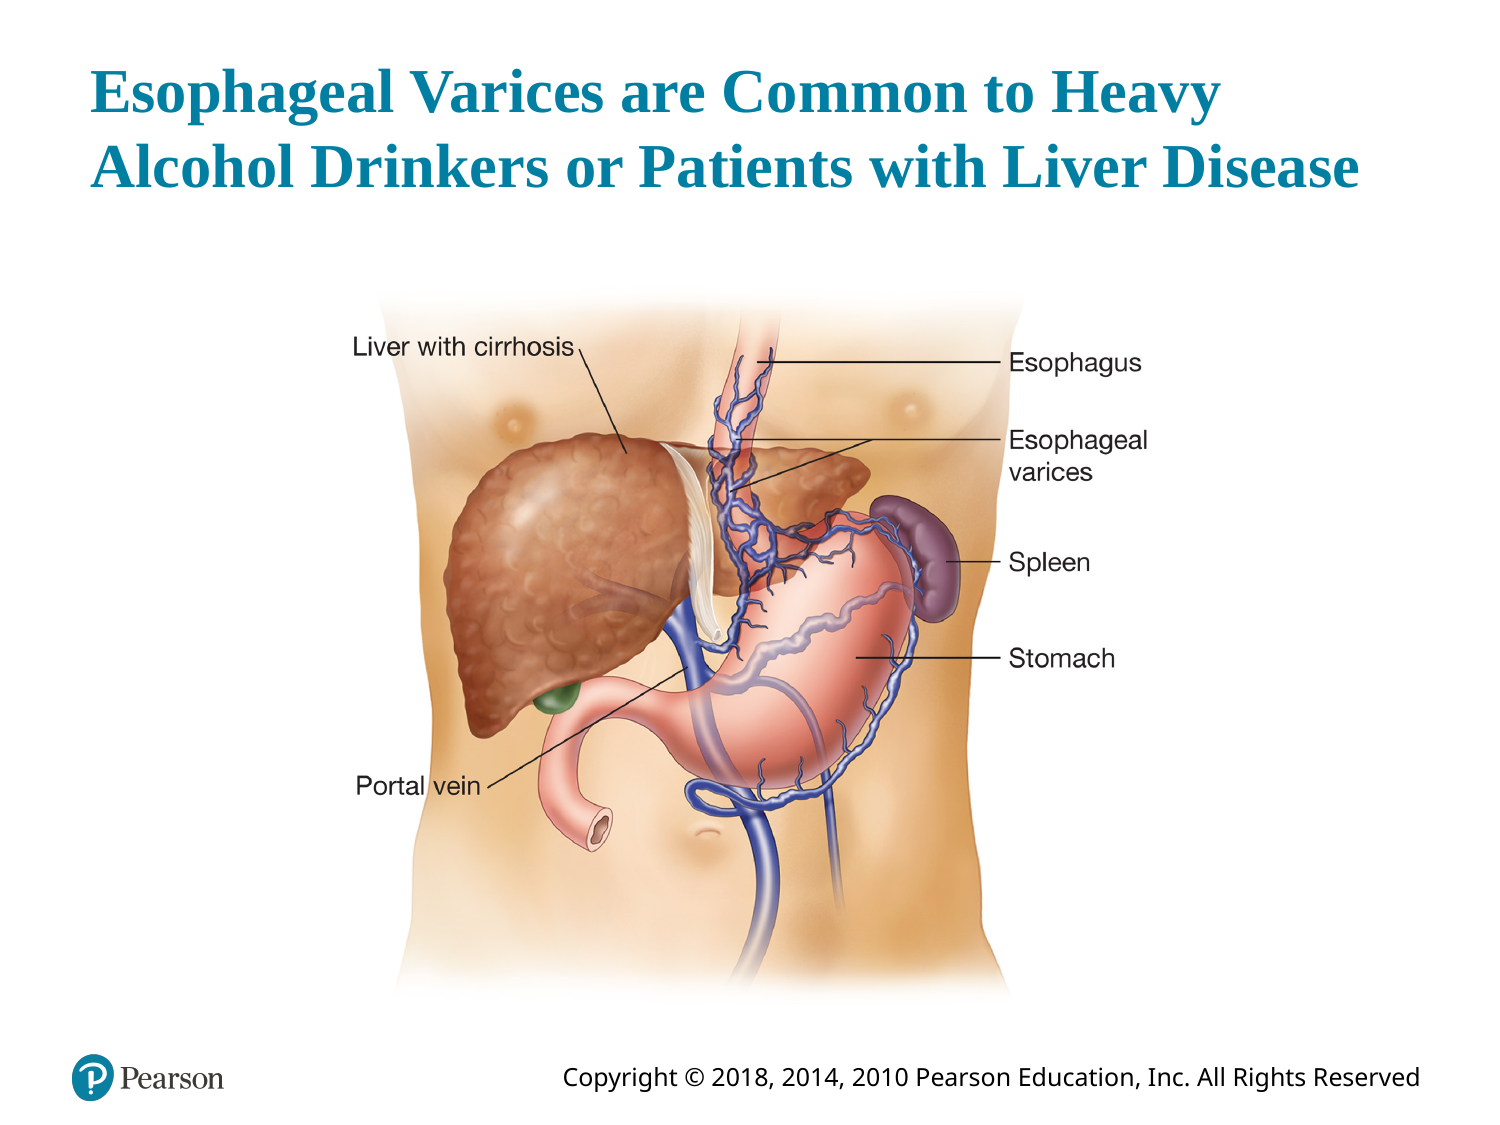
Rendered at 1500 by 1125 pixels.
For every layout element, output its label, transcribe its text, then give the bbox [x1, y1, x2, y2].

picture [72, 1087, 83, 1101]
picture [80, 1063, 106, 1088]
picture [72, 1054, 88, 1070]
picture [98, 1054, 224, 1101]
title Esophageal Varices are Common to Heavy Alcohol Drinkers or Patients with Liver Disease [75, 37, 1425, 213]
picture [351, 280, 1149, 1007]
